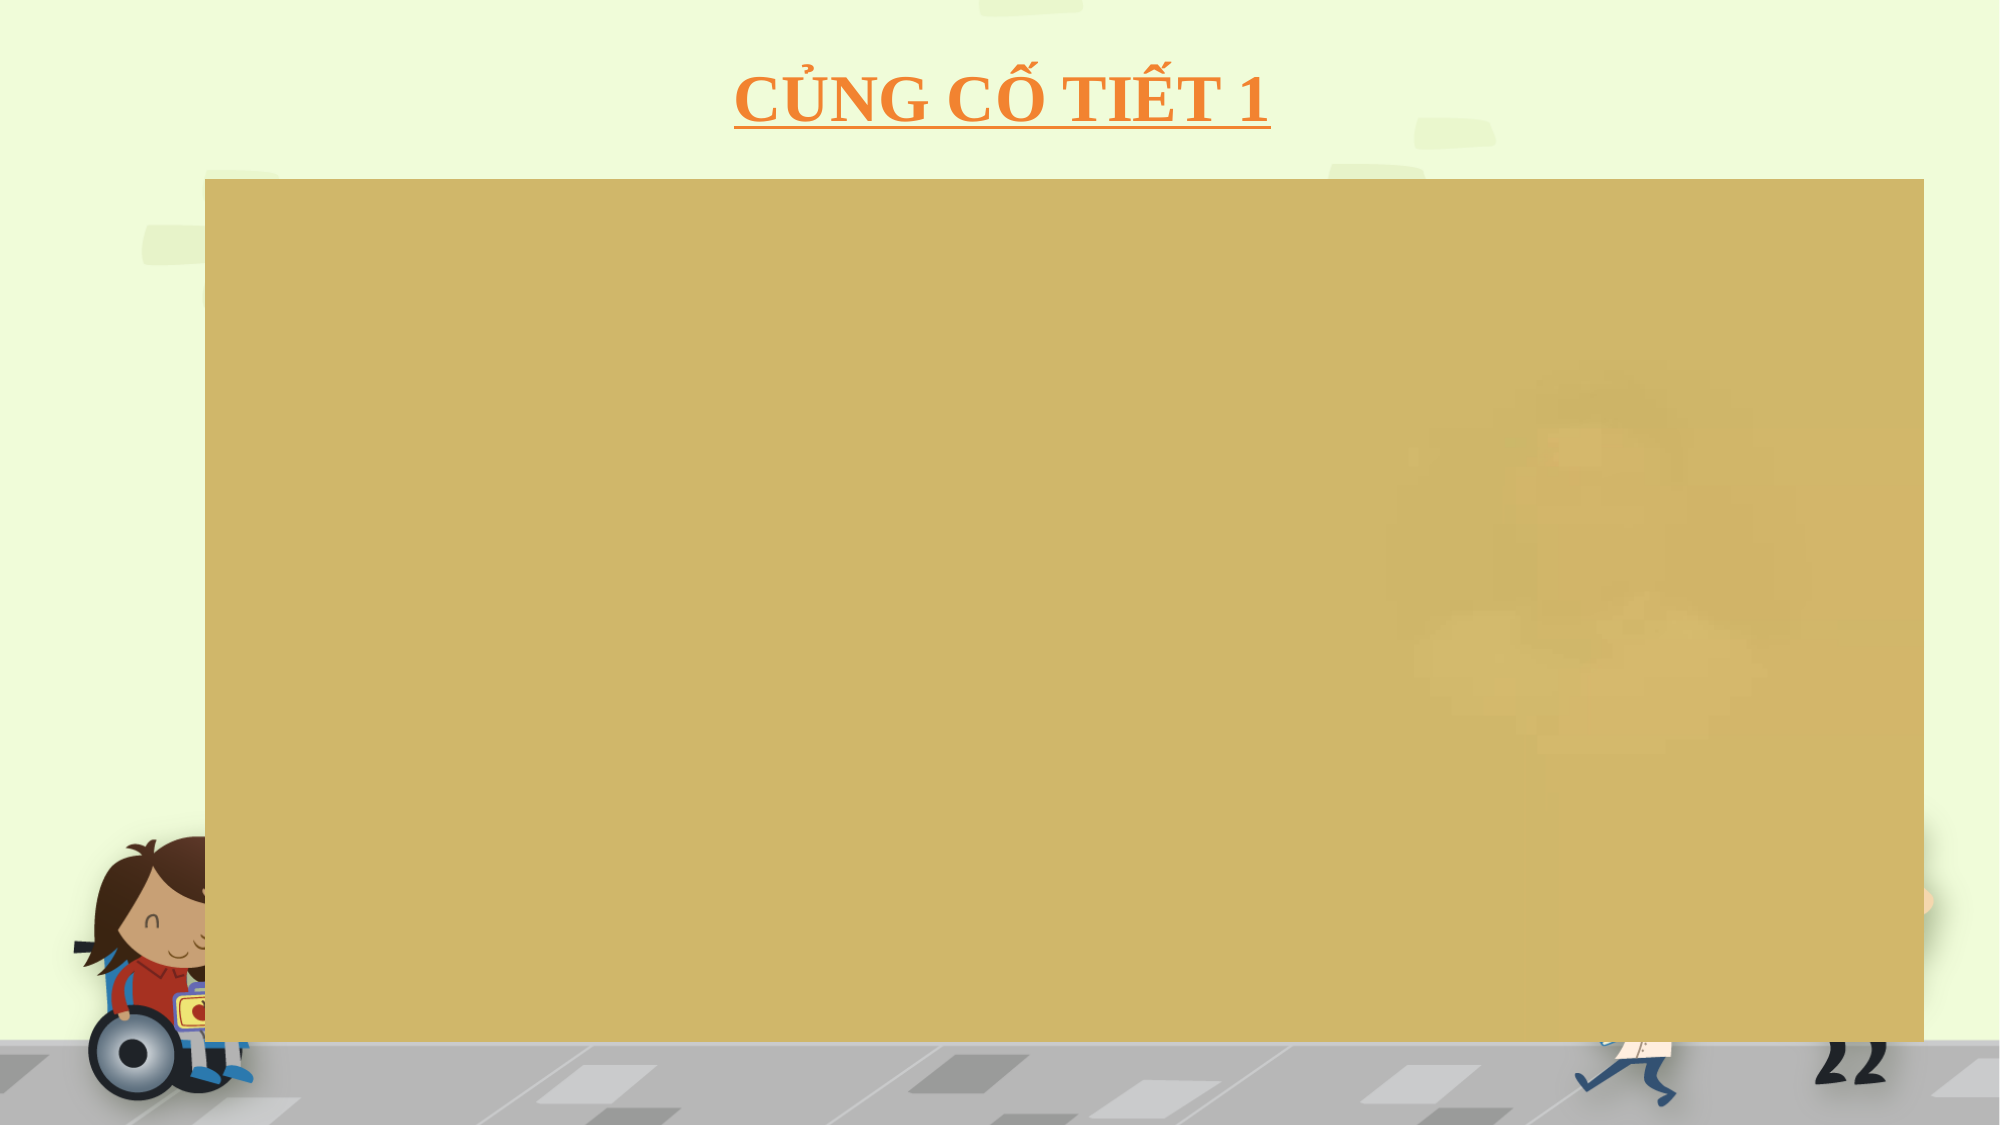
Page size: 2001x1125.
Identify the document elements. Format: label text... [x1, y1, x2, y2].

title CỦNG CỐ TIẾT 1 [474, 24, 1531, 144]
picture [0, 0, 2000, 1125]
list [205, 178, 1925, 1043]
